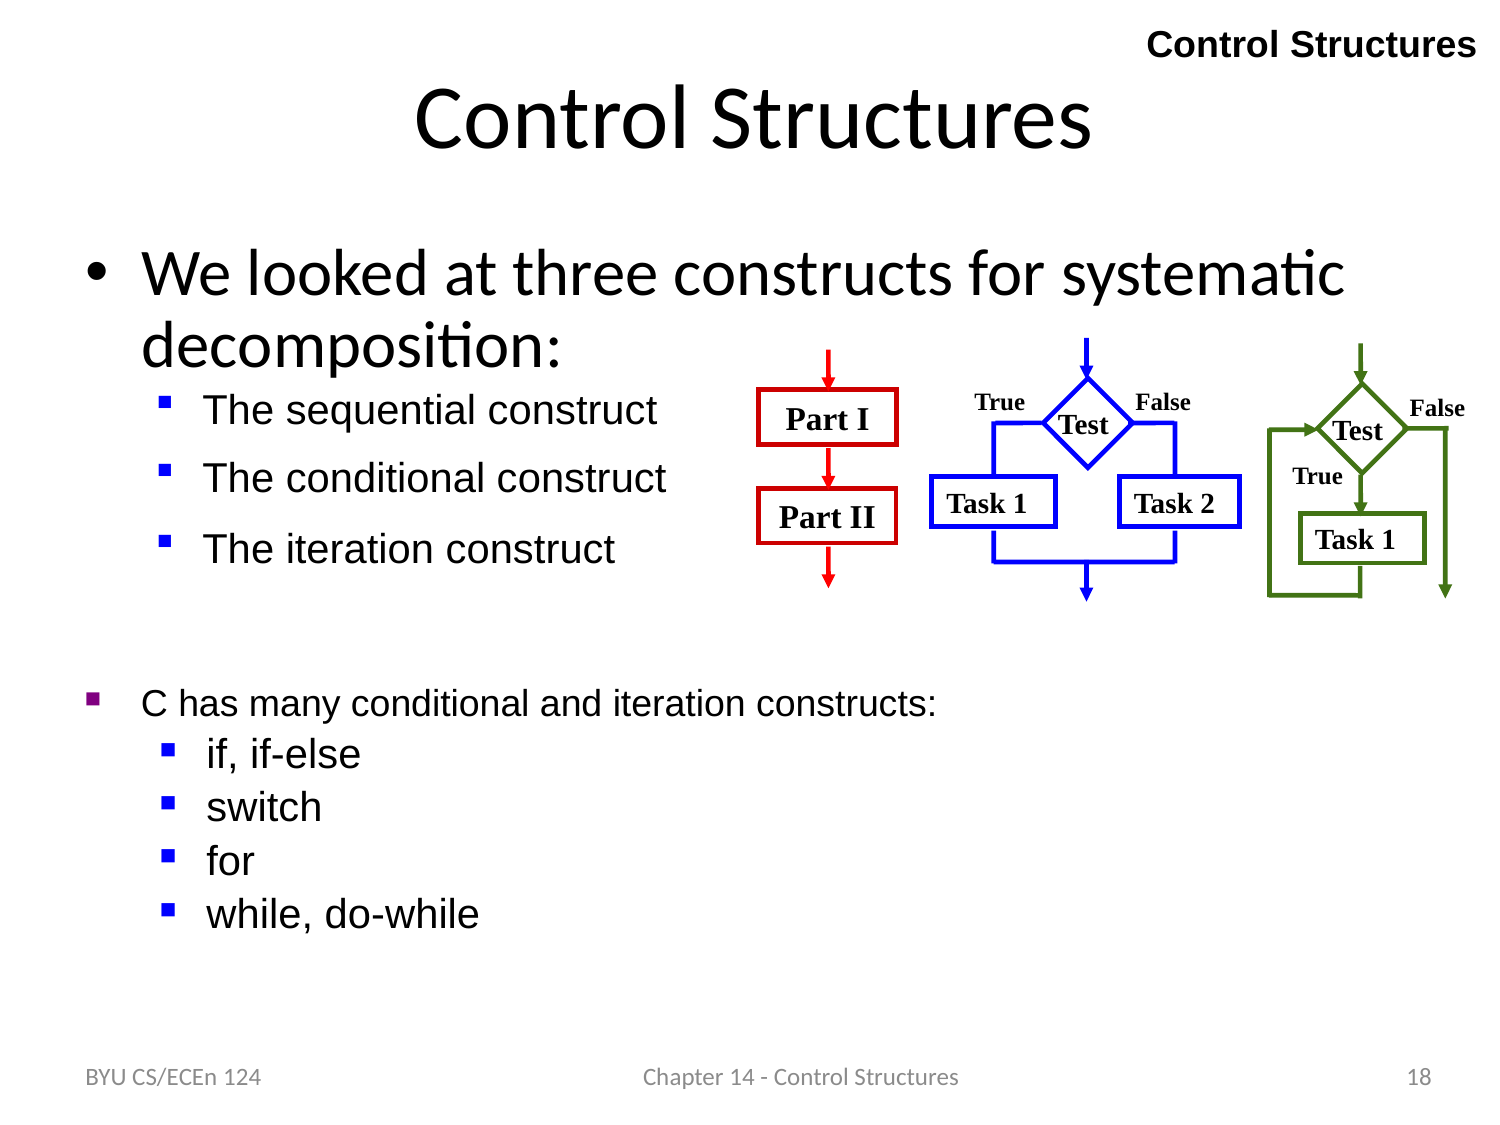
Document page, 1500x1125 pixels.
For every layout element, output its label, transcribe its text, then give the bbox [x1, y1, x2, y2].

slide_number 18 [1134, 1037, 1447, 1113]
text_box We looked at three constructs for systematic decomposition: [70, 230, 1411, 336]
text_box C has many conditional and iteration constructs: if, if-else switch for while, do-while [69, 676, 1410, 1000]
slide_number BYU CS/ECEn 124 [70, 1037, 383, 1113]
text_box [65, 349, 1461, 589]
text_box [65, 337, 1461, 342]
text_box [65, 343, 1485, 601]
footer Chapter 14 - Control Structures [416, 1037, 1134, 1113]
text_box Control Structures [115, 49, 1395, 193]
text_box Control Structures [888, 12, 1493, 73]
